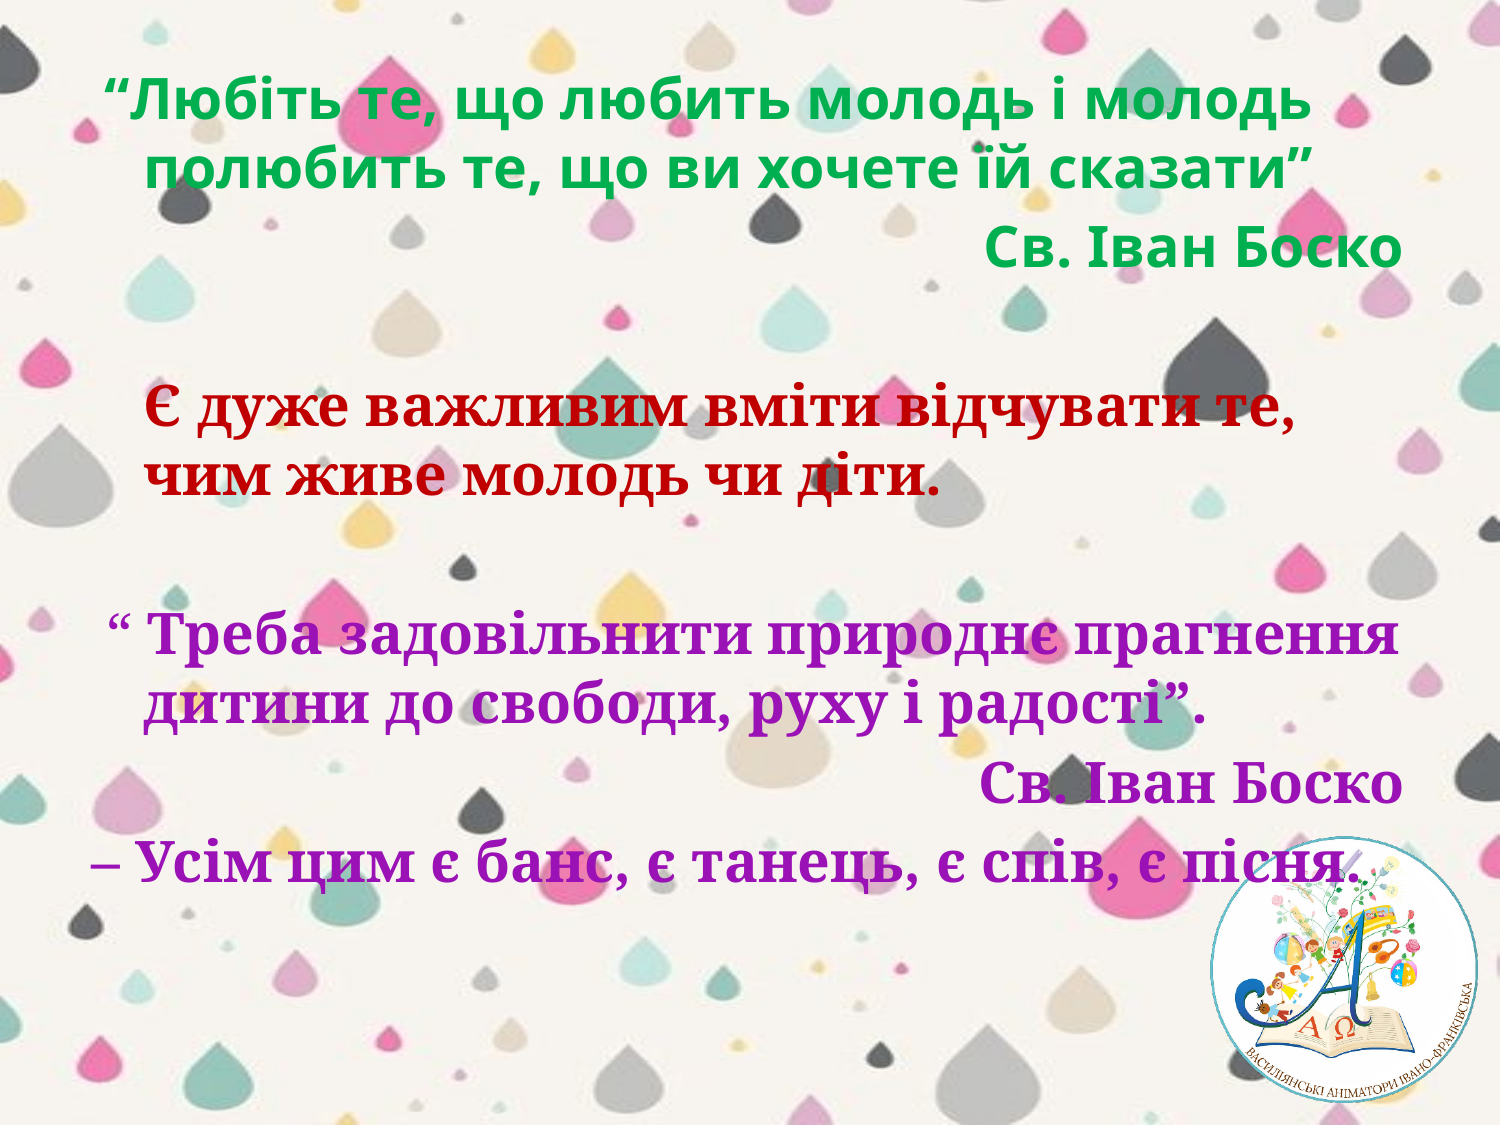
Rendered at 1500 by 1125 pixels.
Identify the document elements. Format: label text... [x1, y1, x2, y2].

list “Любіть те, що любить молодь і молодь полюбить те, що ви хочете їй сказати” Св. Іван Боско Є дуже важливим вміти відчувати те, чим живе молодь чи діти. “ Треба задовільнити природнє прагнення дитини до свободи, руху і радості”. Св. Іван Боско – Усім цим є банс, є танець, є спів, є пісня. [76, 54, 1420, 954]
picture [0, 0, 1500, 1125]
